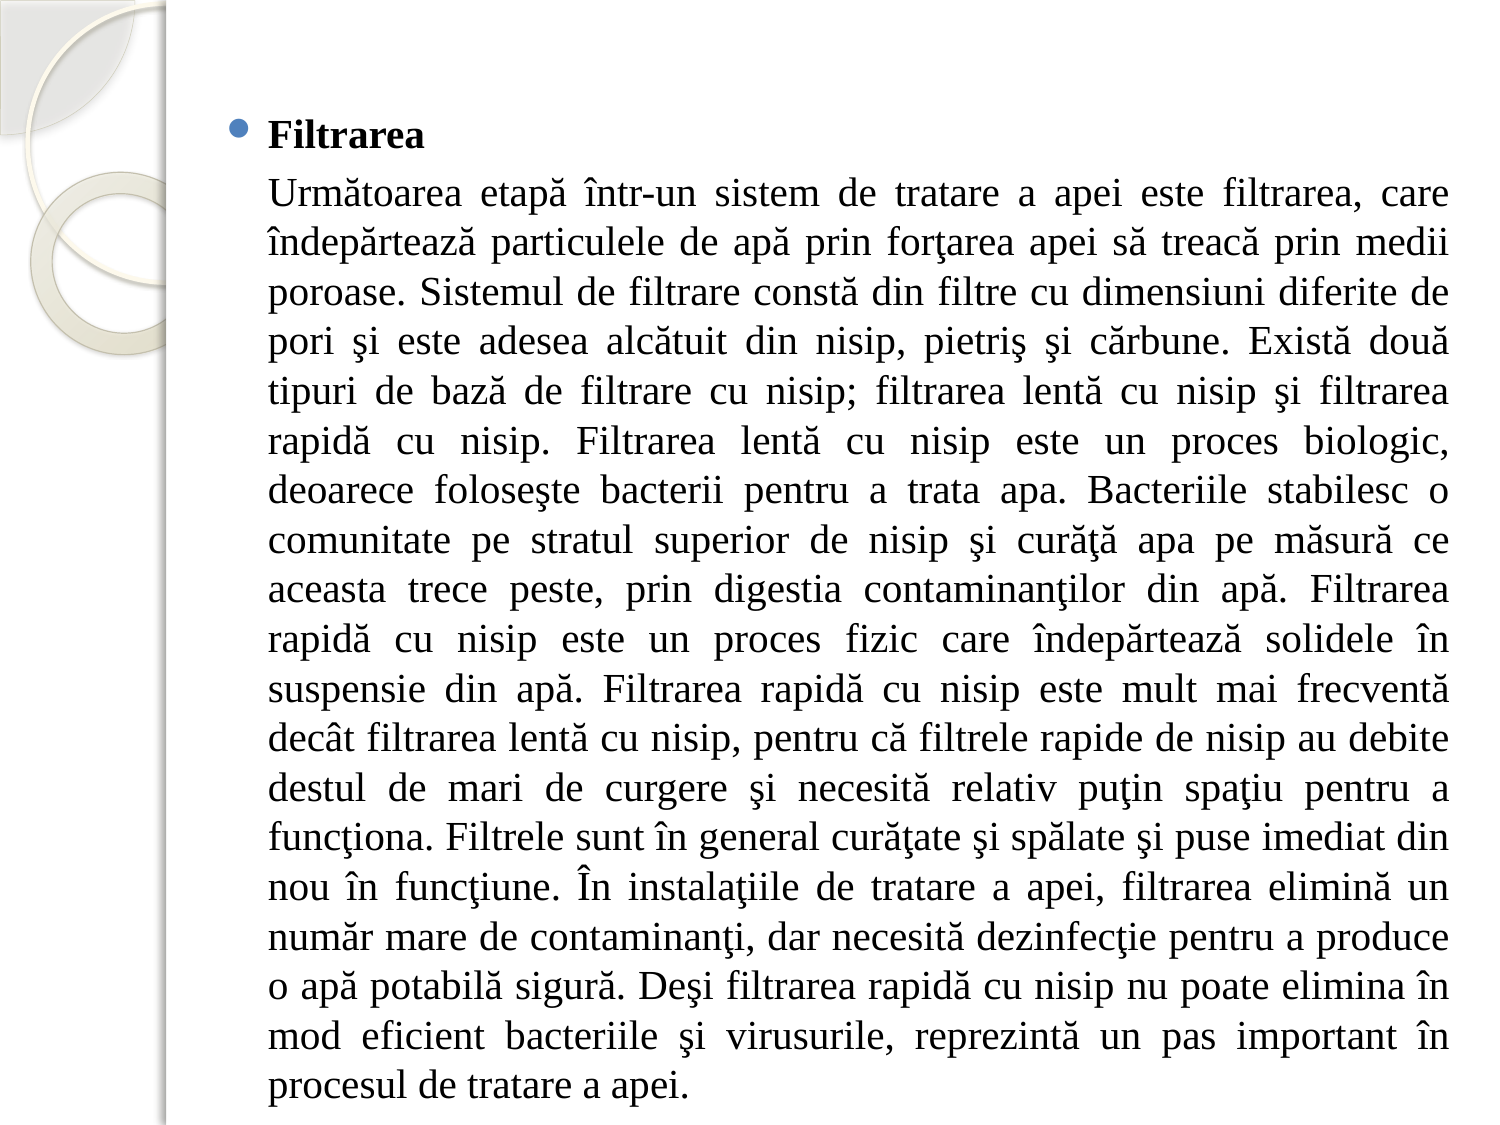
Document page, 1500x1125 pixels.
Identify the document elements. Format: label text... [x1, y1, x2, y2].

list Filtrarea Următoarea etapă într-un sistem de tratare a apei este filtrarea, care îndepărtează particulele de apă prin forţarea apei să treacă prin medii poroase. Sistemul de filtrare constă din filtre cu dimensiuni diferite de pori şi este adesea alcătuit din nisip, pietriş şi cărbune. Există două tipuri de bază de filtrare cu nisip; filtrarea lentă cu nisip şi filtrarea rapidă cu nisip. Filtrarea lentă cu nisip este un proces biologic, deoarece foloseşte bacterii pentru a trata apa. Bacteriile stabilesc o comunitate pe stratul superior de nisip şi curăţă apa pe măsură ce aceasta trece peste, prin digestia contaminanţilor din apă. Filtrarea rapidă cu nisip este un proces fizic care îndepărtează solidele în suspensie din apă. Filtrarea rapidă cu nisip este mult mai frecventă decât filtrarea lentă cu nisip, pentru că filtrele rapide de nisip au debite destul de mari de curgere şi necesită relativ puţin spaţiu pentru a funcţiona. Filtrele sunt în general curăţate şi spălate şi puse imediat din nou în funcţiune. În instalaţiile de tratare a apei, filtrarea elimină un număr mare de contaminanţi, dar necesită dezinfecţie pentru a produce o apă potabilă sigură. Deşi filtrarea rapidă cu nisip nu poate elimina în mod eficient bacteriile şi virusurile, reprezintă un pas important în procesul de tratare a apei. [200, 99, 1466, 1125]
